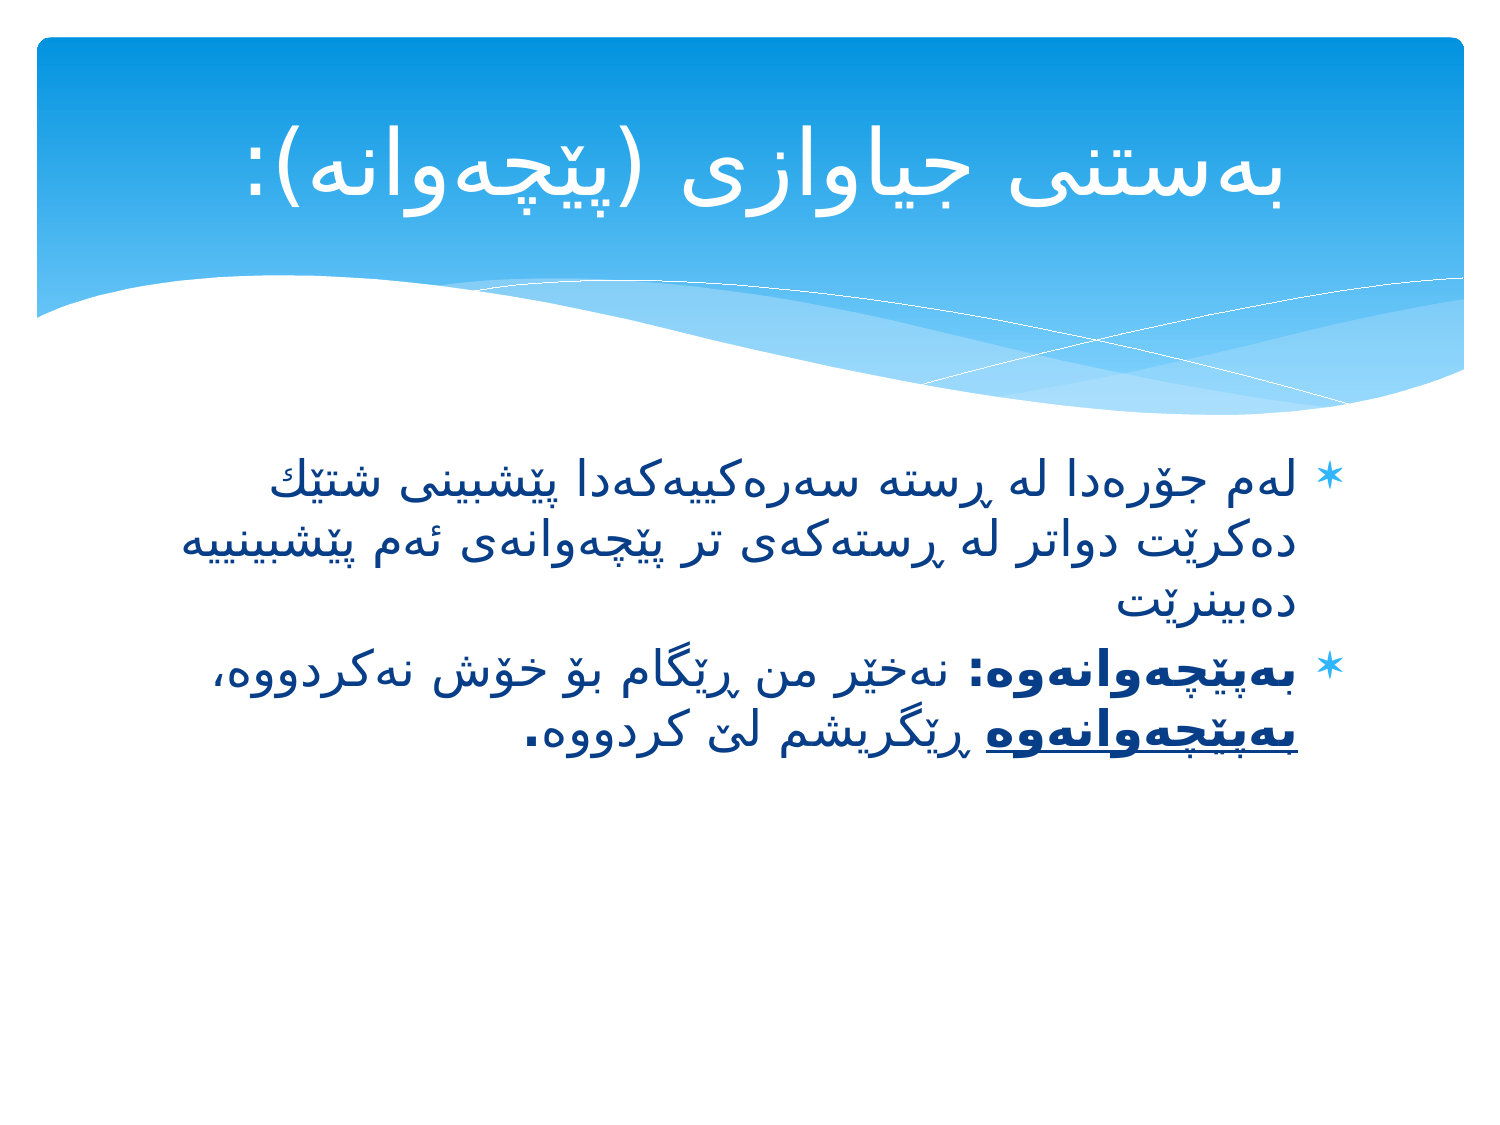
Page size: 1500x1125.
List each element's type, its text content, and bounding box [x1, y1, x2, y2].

list له‌م جۆره‌دا له‌ ڕسته‌ سه‌ره‌كییه‌كه‌دا پێشبینی شتێك ده‌كرێت دواتر له‌ ڕسته‌كه‌ی تر پێچه‌وانه‌ی ئه‌م پێشبینییه‌ ده‌بینرێت به‌پێچه‌وانه‌وه‌: نه‌خێر من ڕێگام بۆ خۆش نه‌كردووه‌، به‌پێچه‌وانه‌وه‌ ڕێگریشم لێ كردووه‌. [143, 438, 1359, 1005]
title به‌ستنی جیاوازی (پێچه‌وانه‌): [75, 55, 1425, 261]
